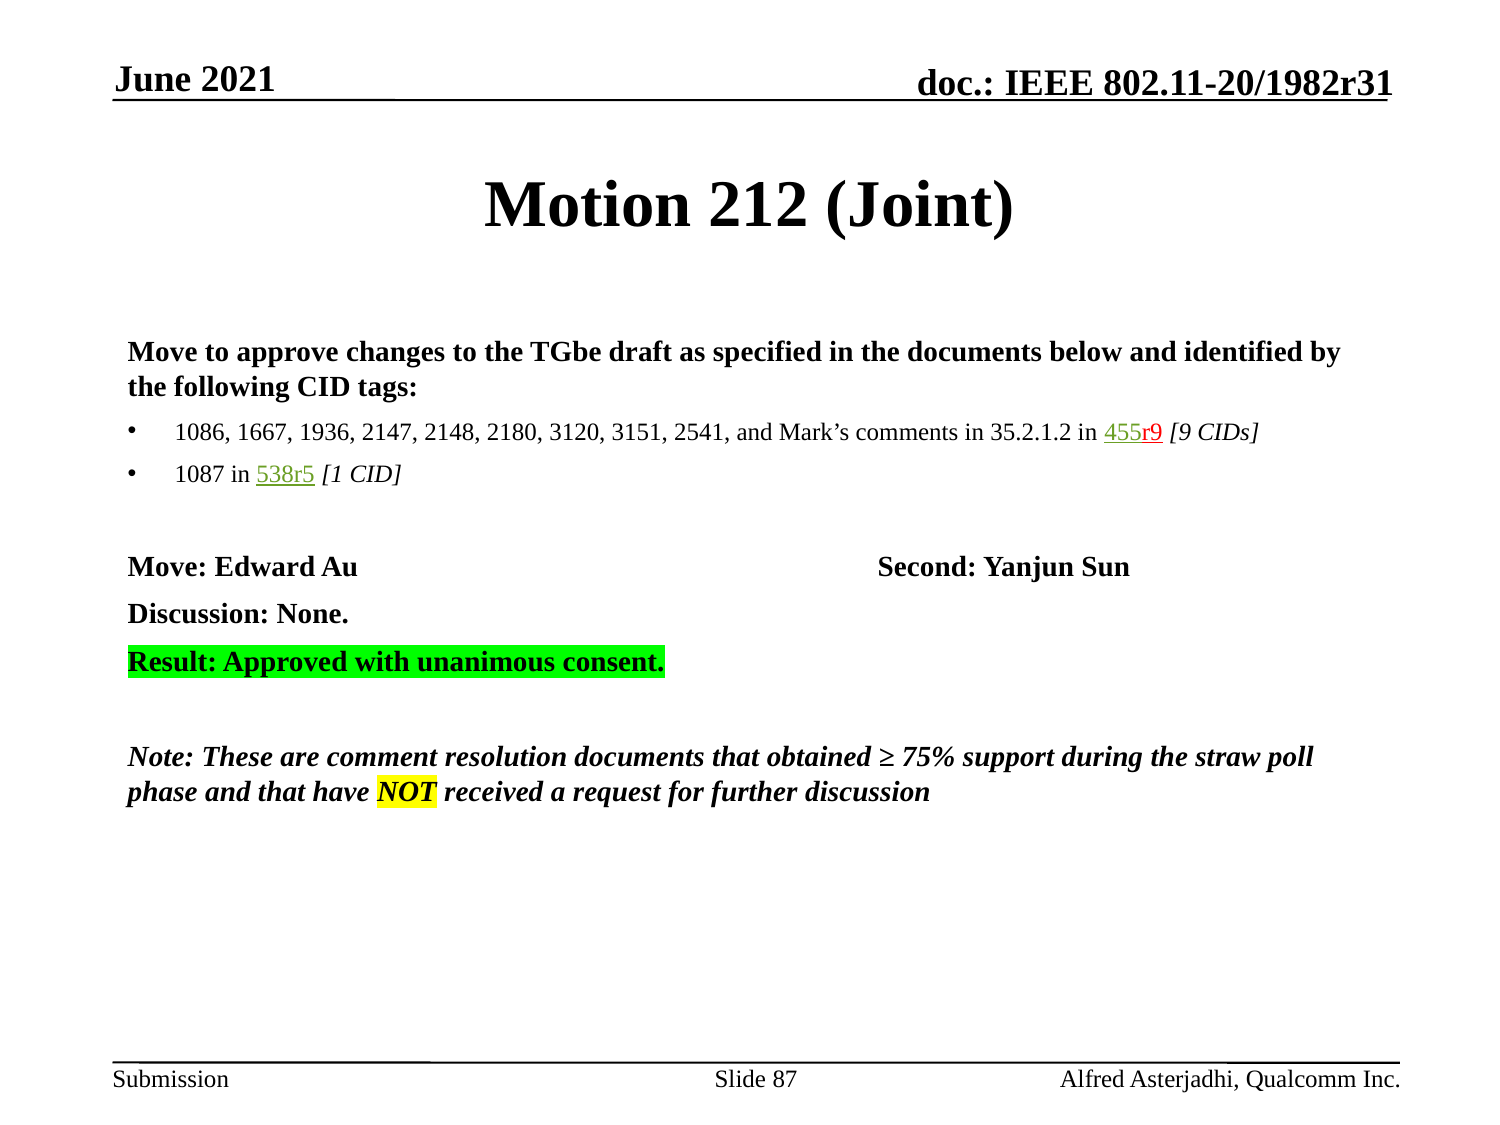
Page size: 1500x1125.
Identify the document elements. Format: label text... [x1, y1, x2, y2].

slide_number Slide 87 [712, 1061, 800, 1123]
footer Alfred Asterjadhi, Qualcomm Inc. [878, 1061, 1402, 1093]
list Move to approve changes to the TGbe draft as specified in the documents below and identified by the following CID tags: 1086, 1667, 1936, 2147, 2148, 2180, 3120, 3151, 2541, and Mark’s comments in 35.2.1.2 in 455r9 [9 CIDs] 1087 in 538r5 [1 CID] Move: Edward Au Second: Yanjun Sun Discussion: None. Result: Approved with unanimous consent. Note: These are comment resolution documents that obtained ≥ 75% support during the straw poll phase and that have NOT received a request for further discussion [112, 324, 1388, 1063]
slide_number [114, 54, 423, 100]
title Motion 212 (Joint) [112, 112, 1388, 288]
